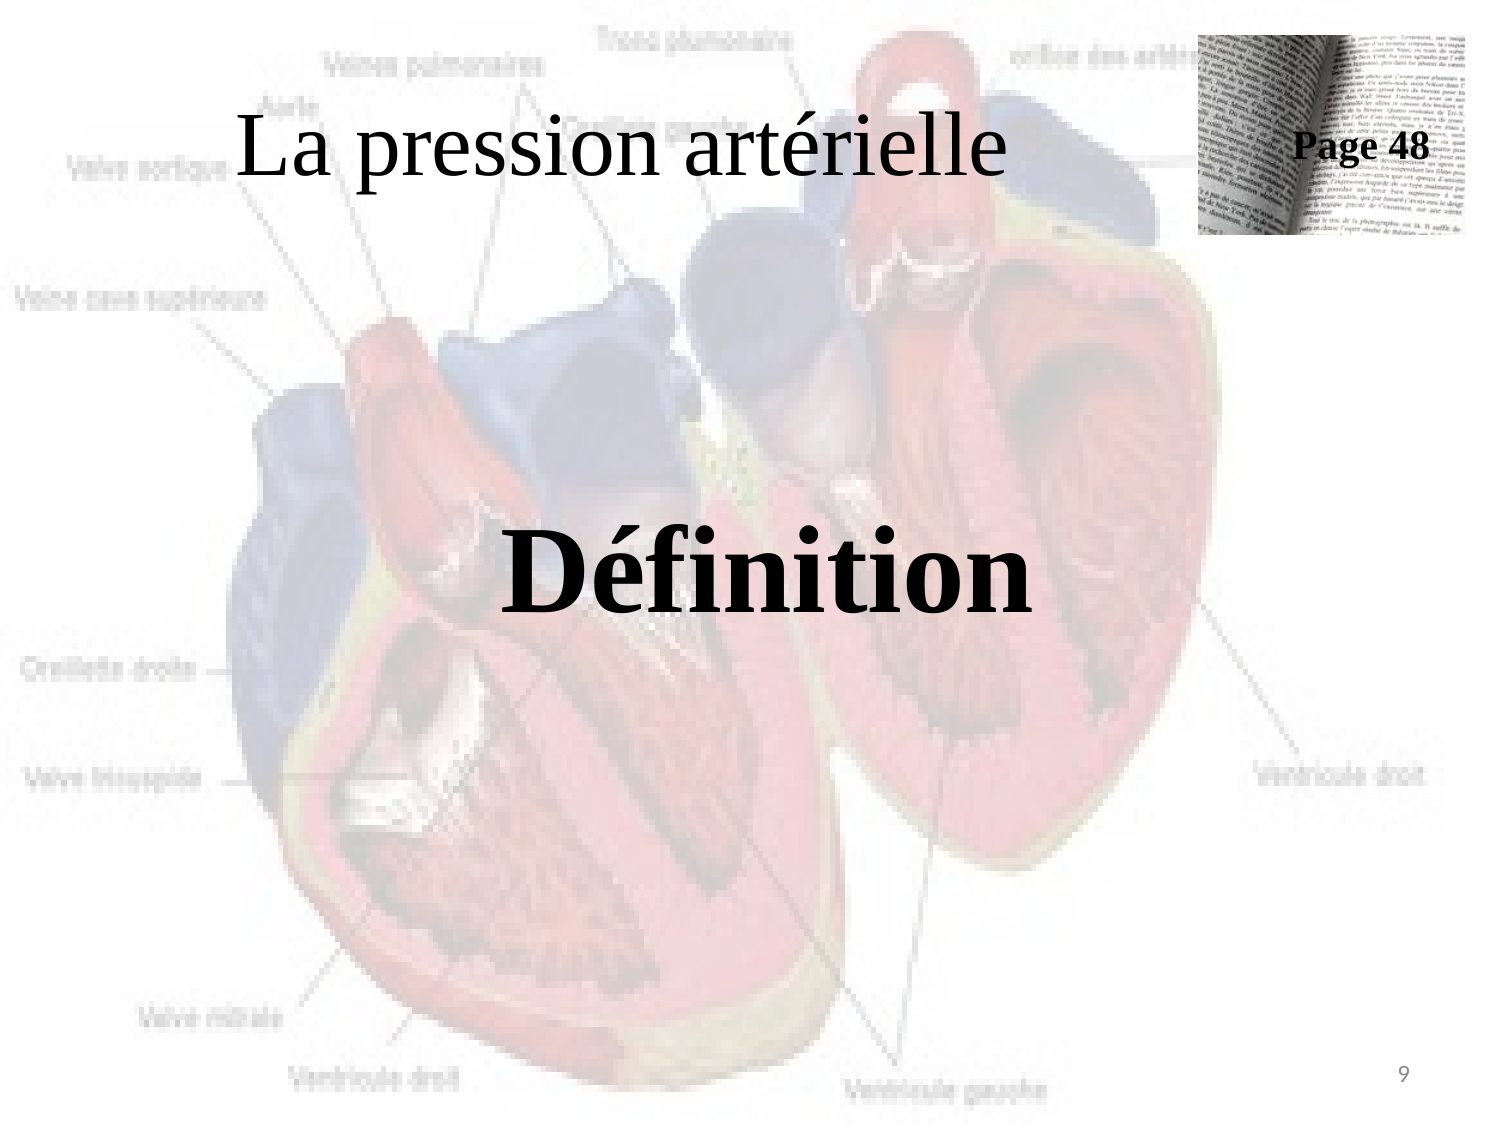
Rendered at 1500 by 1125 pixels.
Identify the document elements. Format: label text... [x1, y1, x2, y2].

list Définition [140, 480, 1395, 657]
title La pression artérielle [75, 45, 1172, 233]
slide_number 9 [1074, 1042, 1425, 1103]
picture [1198, 34, 1466, 235]
